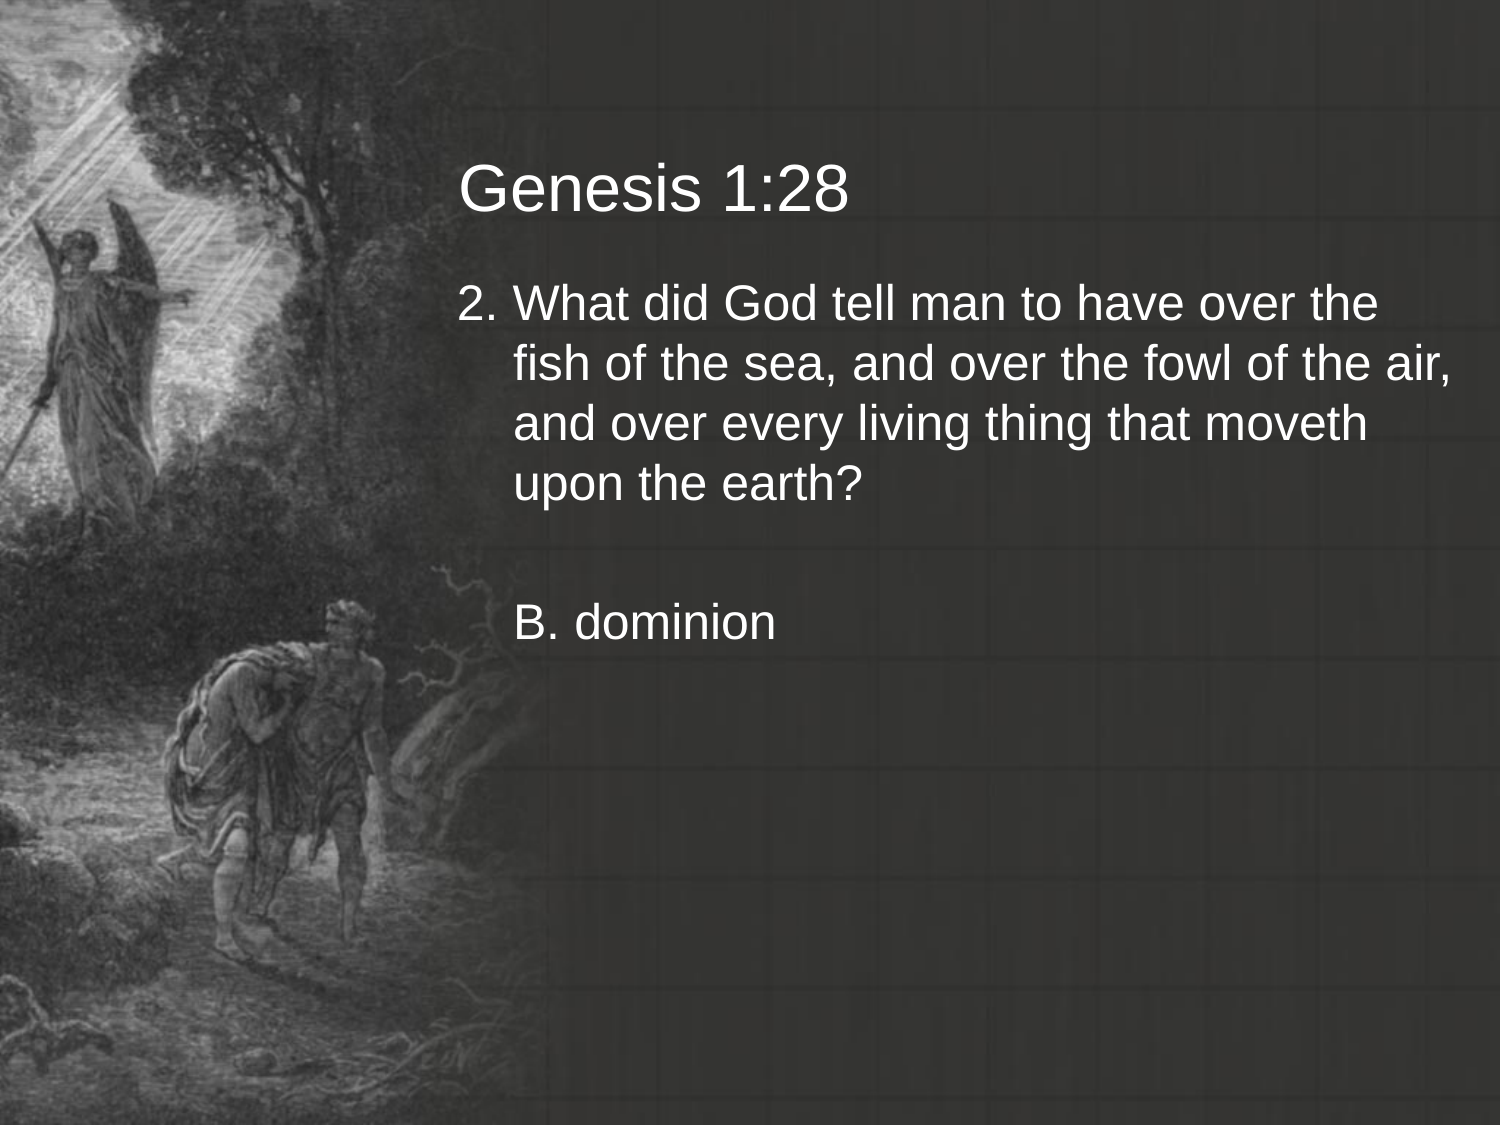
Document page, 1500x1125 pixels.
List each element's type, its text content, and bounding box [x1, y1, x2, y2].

picture [0, 0, 1500, 1125]
title Genesis 1:28 [443, 44, 1480, 233]
list 2. What did God tell man to have over the fish of the sea, and over the fowl of the air, and over every living thing that moveth upon the earth? B. dominion [441, 262, 1480, 1006]
